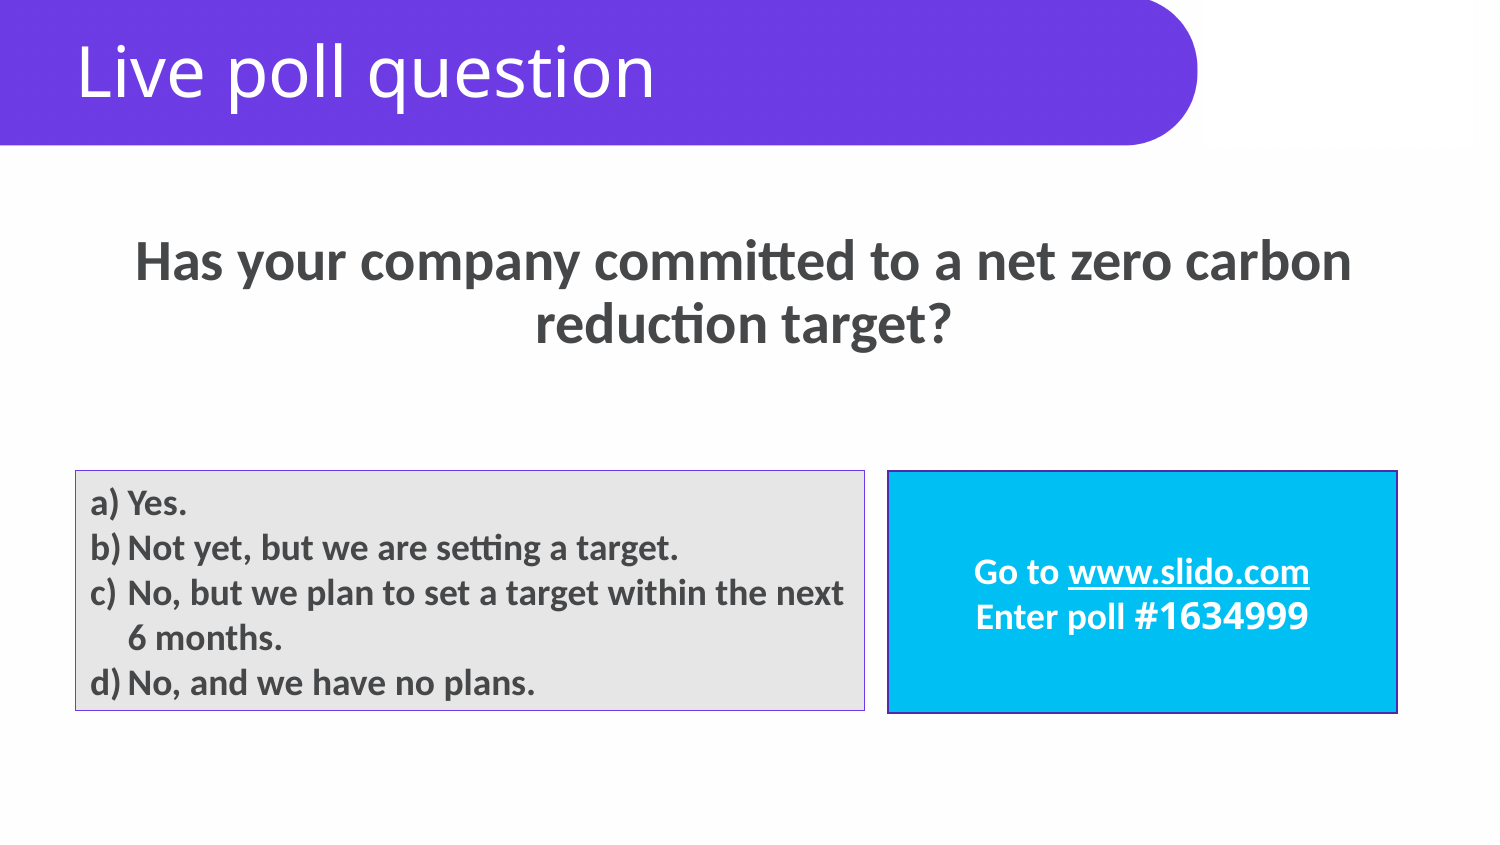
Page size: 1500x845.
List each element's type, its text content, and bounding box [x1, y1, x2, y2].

text_box Go to www.slido.com Enter poll #1634999 [887, 470, 1398, 714]
list Has your company committed to a net zero carbon reduction target? [91, 222, 1398, 379]
text_box Yes. Not yet, but we are setting a target. No, but we plan to set a target within the next 6 months. No, and we have no plans. [75, 470, 865, 711]
title Live poll question [60, 19, 1138, 131]
picture [0, 0, 1500, 845]
